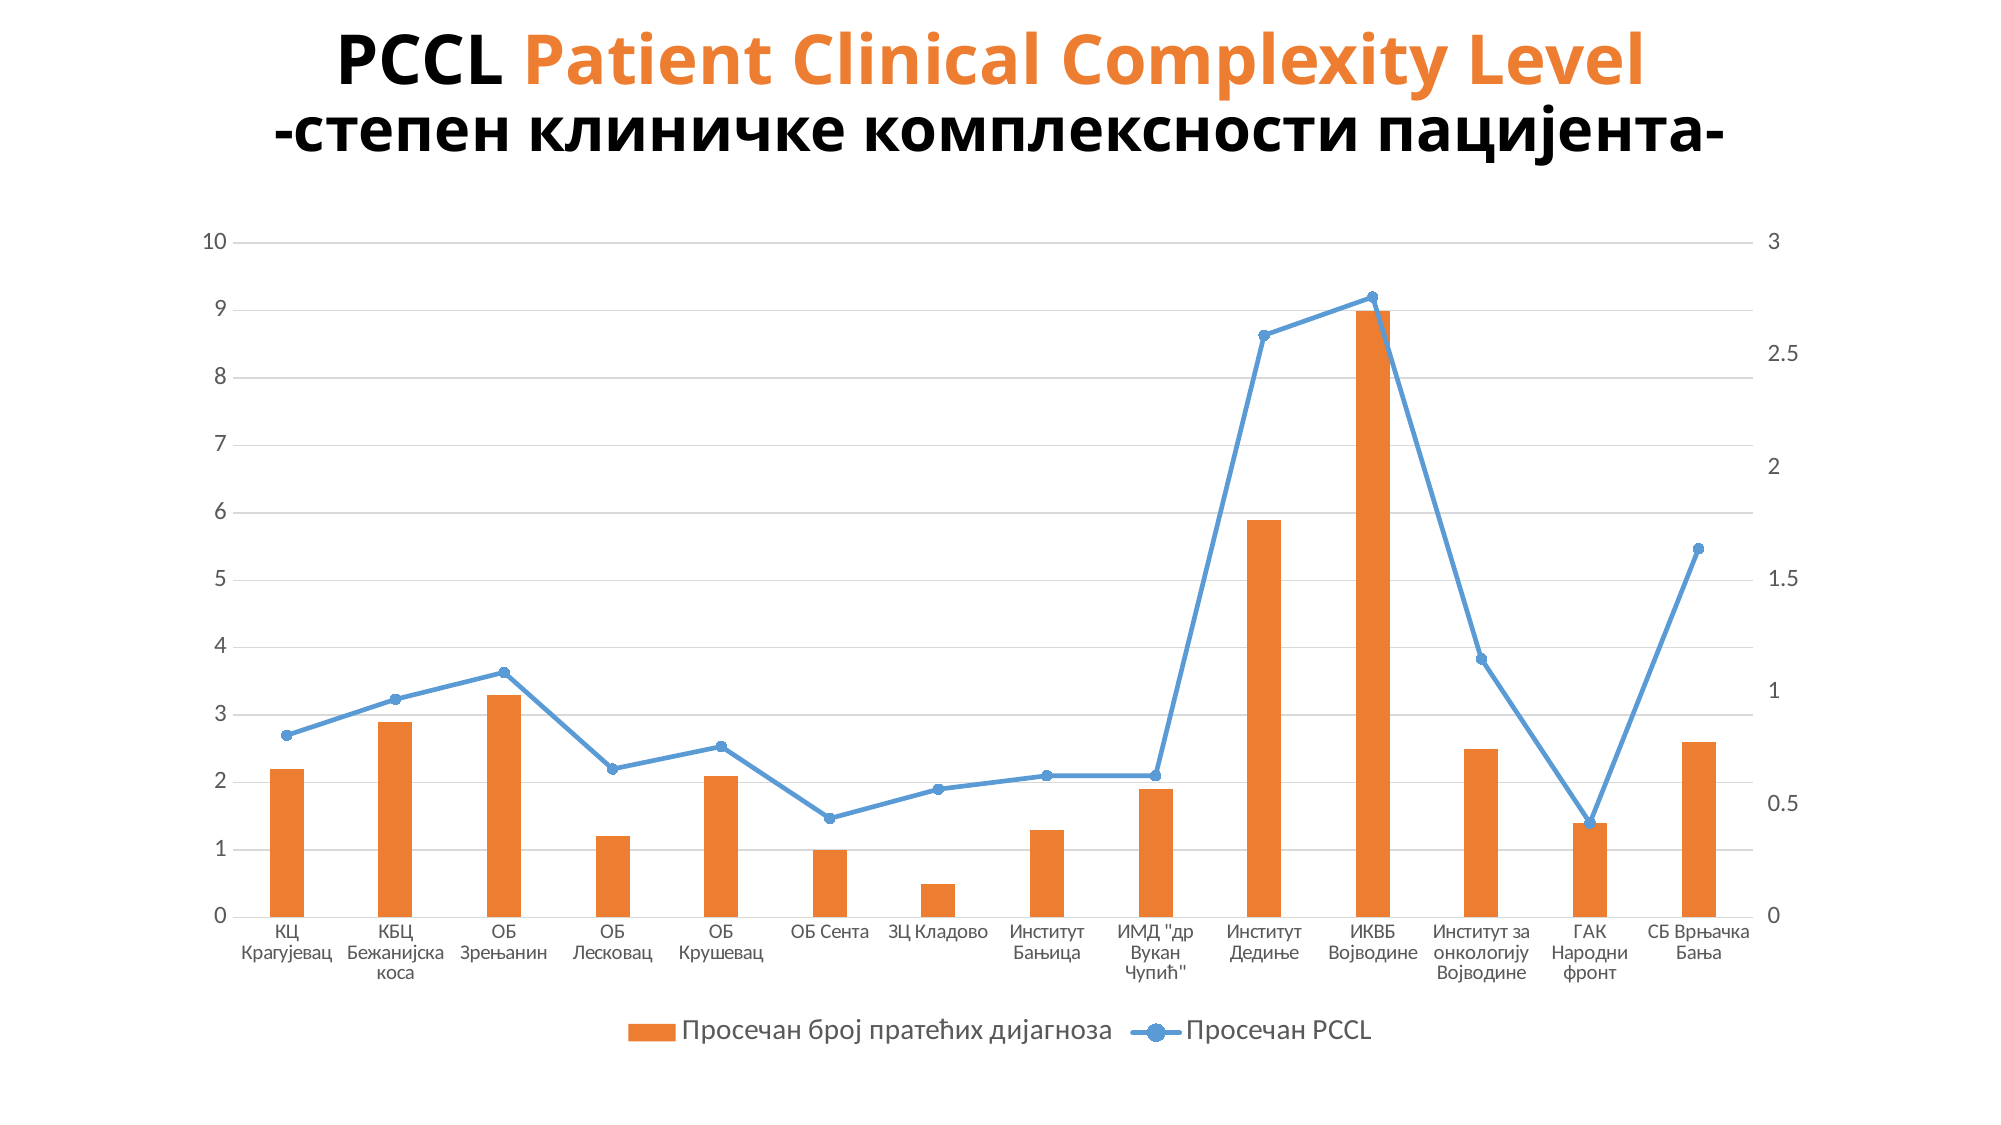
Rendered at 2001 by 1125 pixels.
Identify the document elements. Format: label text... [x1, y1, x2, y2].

text_box PCCL Patient Clinical Complexity Level -степен клиничке комплексности пацијента- [168, 17, 1833, 173]
chart [168, 213, 1833, 1054]
